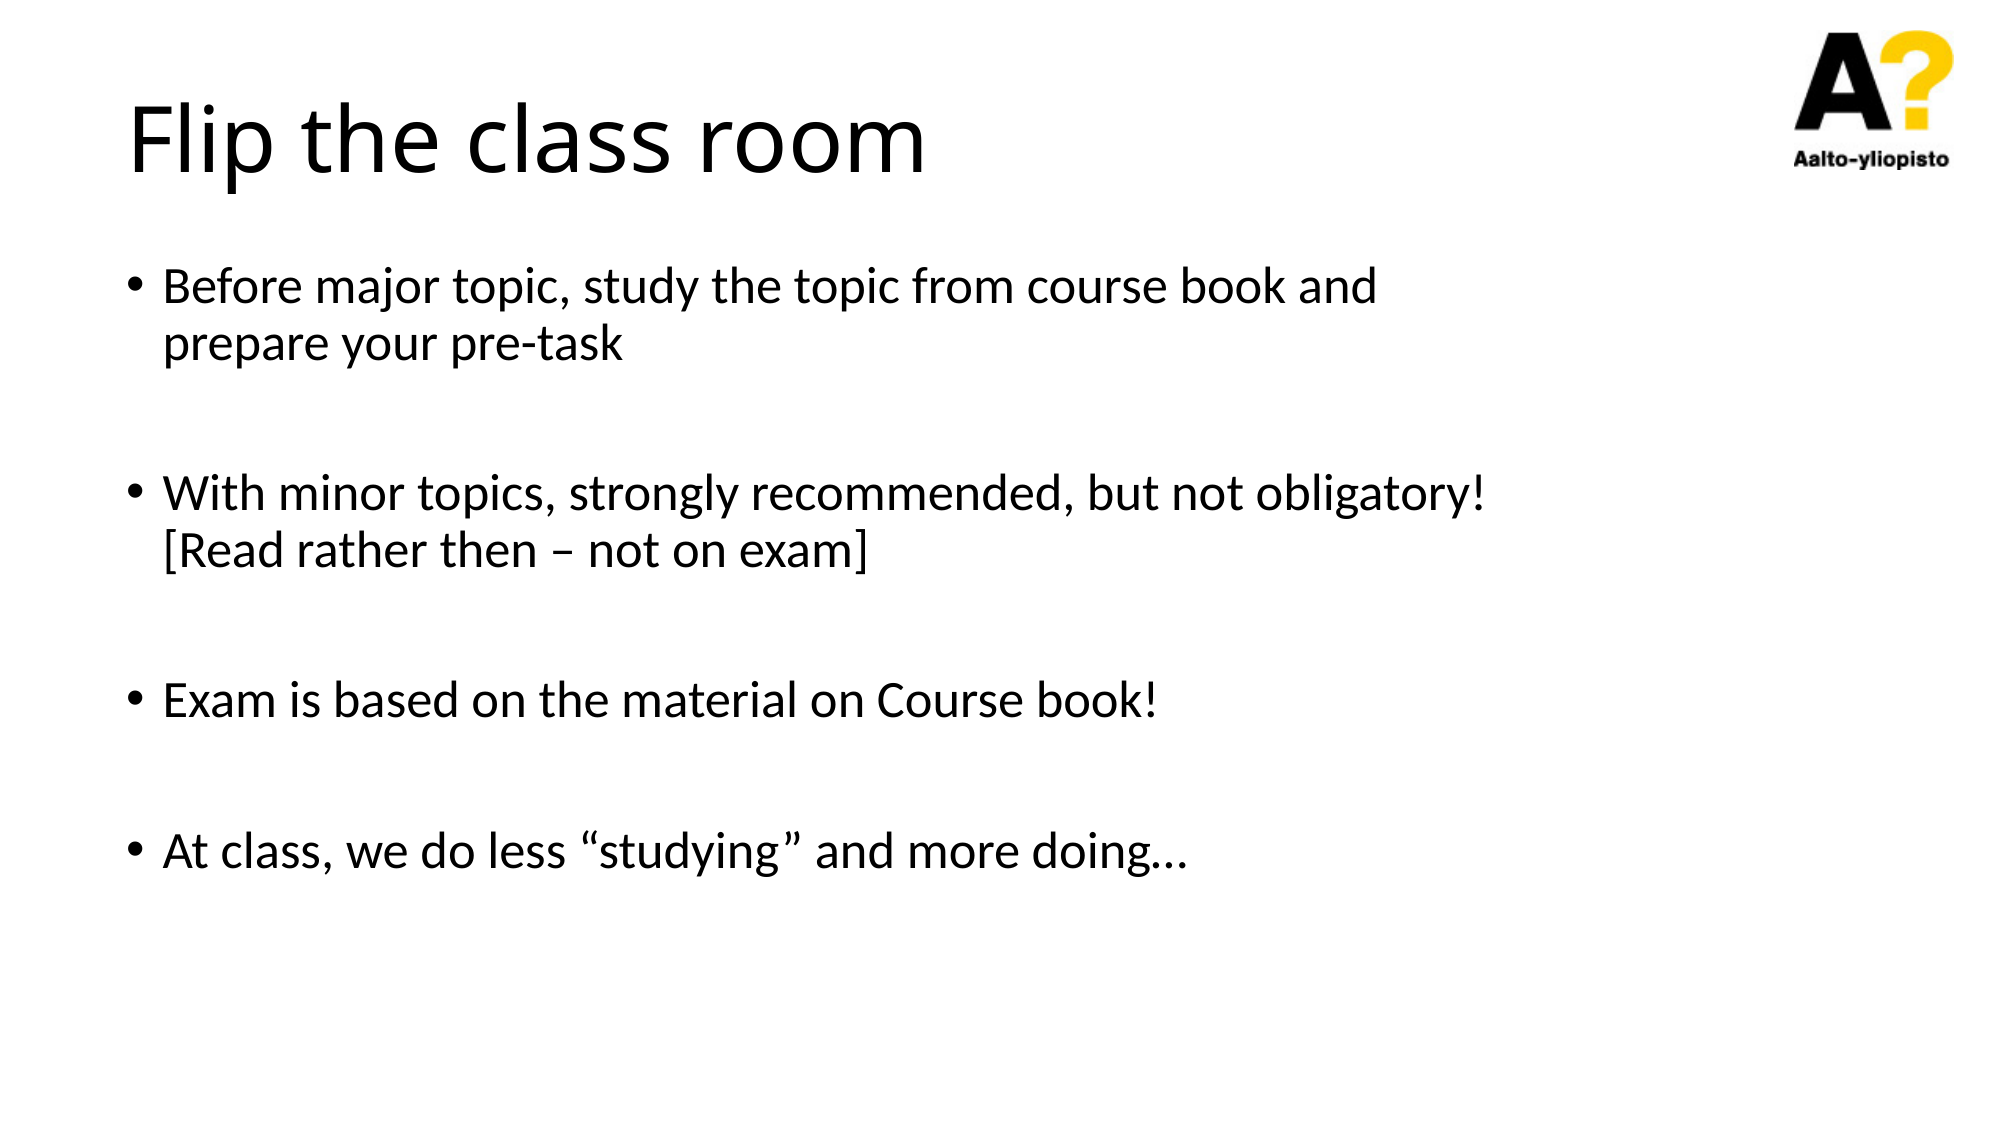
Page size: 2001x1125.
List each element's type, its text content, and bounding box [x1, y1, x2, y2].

picture [1794, 30, 1954, 170]
title Flip the class room [111, 34, 1522, 251]
list Before major topic, study the topic from course book and prepare your pre-task With minor topics, strongly recommended, but not obligatory! [Read rather then – not on exam] Exam is based on the material on Course book! At class, we do less “studying” and more doing… [111, 251, 1522, 888]
